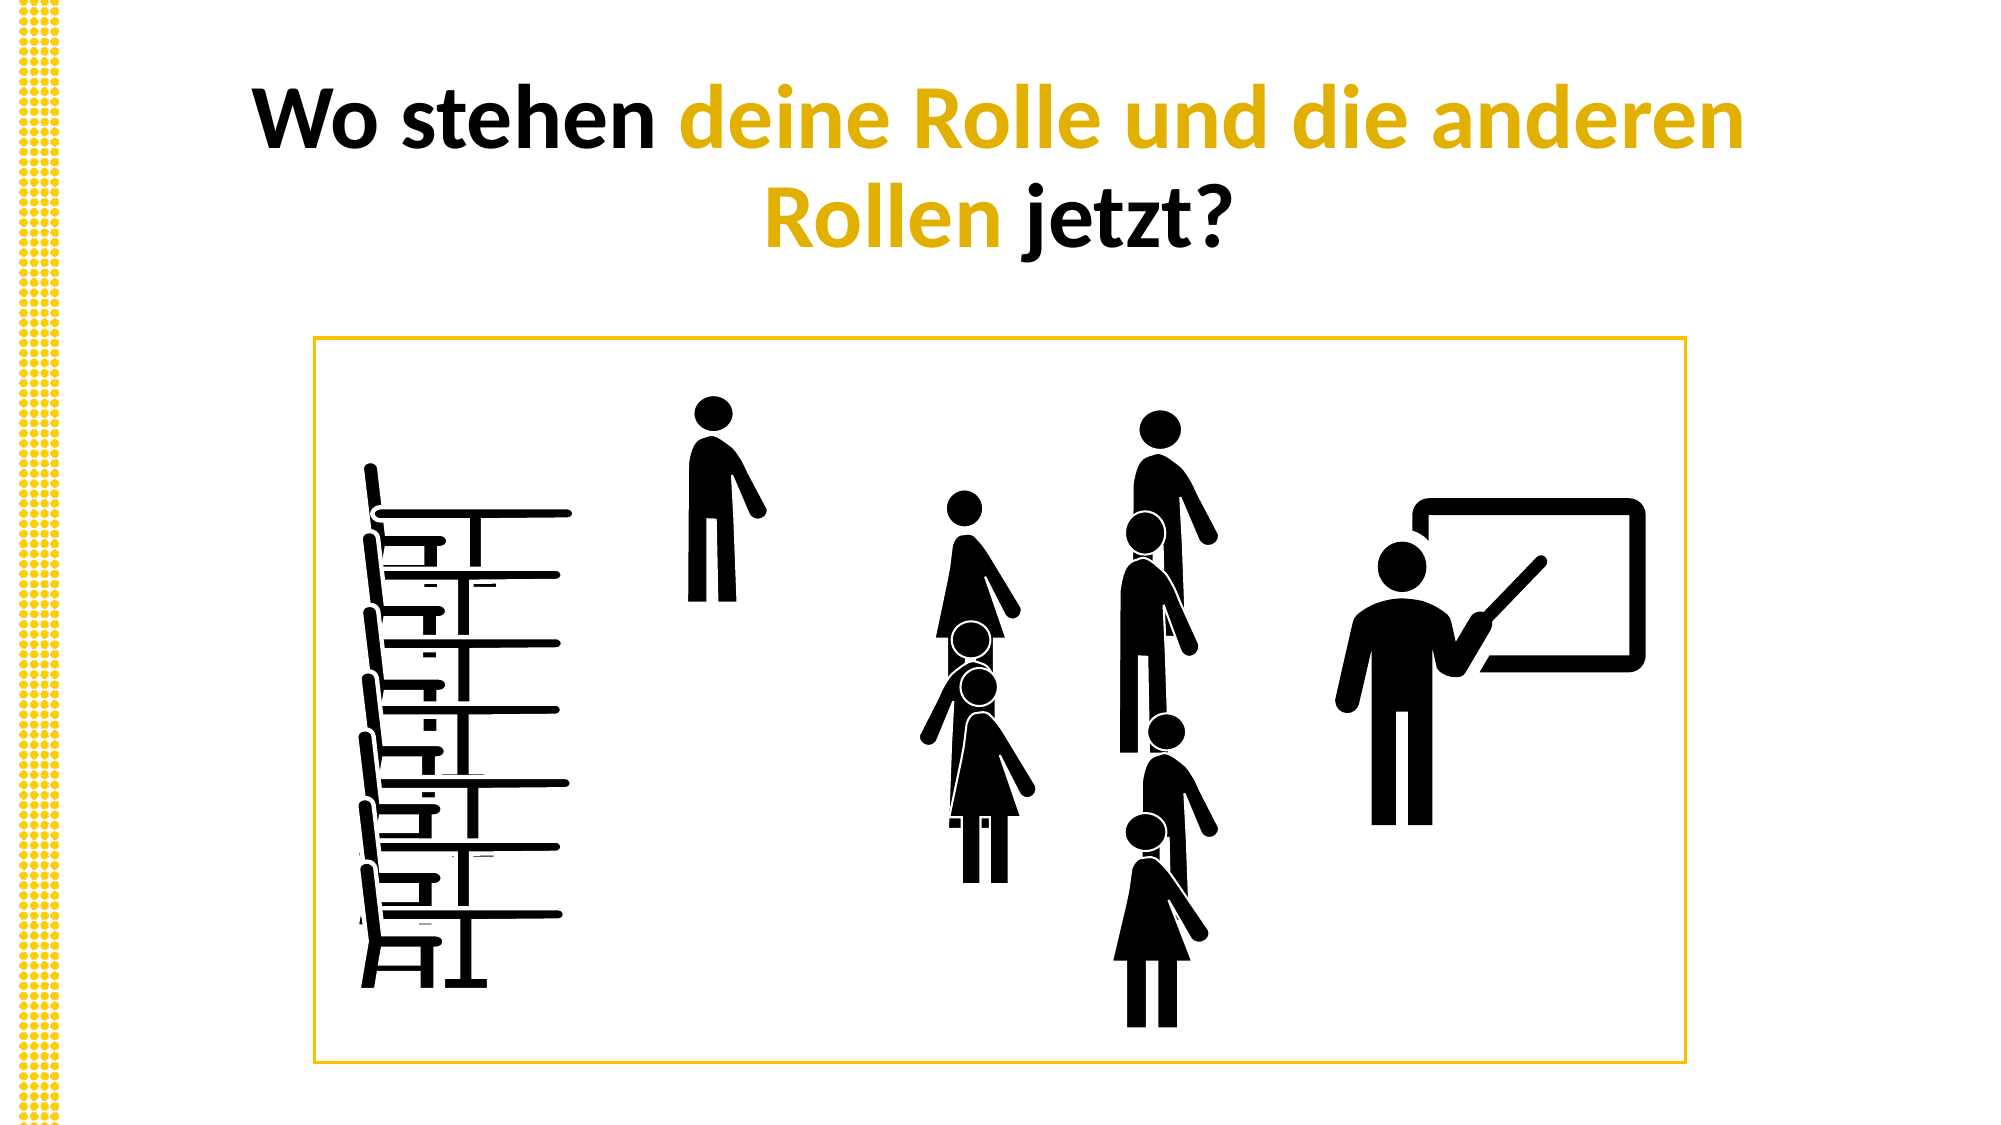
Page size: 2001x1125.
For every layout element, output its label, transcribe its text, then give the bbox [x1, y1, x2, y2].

text_box [314, 337, 1686, 1063]
picture [0, 0, 87, 1125]
title Wo stehen deine Rolle und die anderen Rollen jetzt? [137, 59, 1863, 278]
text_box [350, 393, 1650, 1029]
